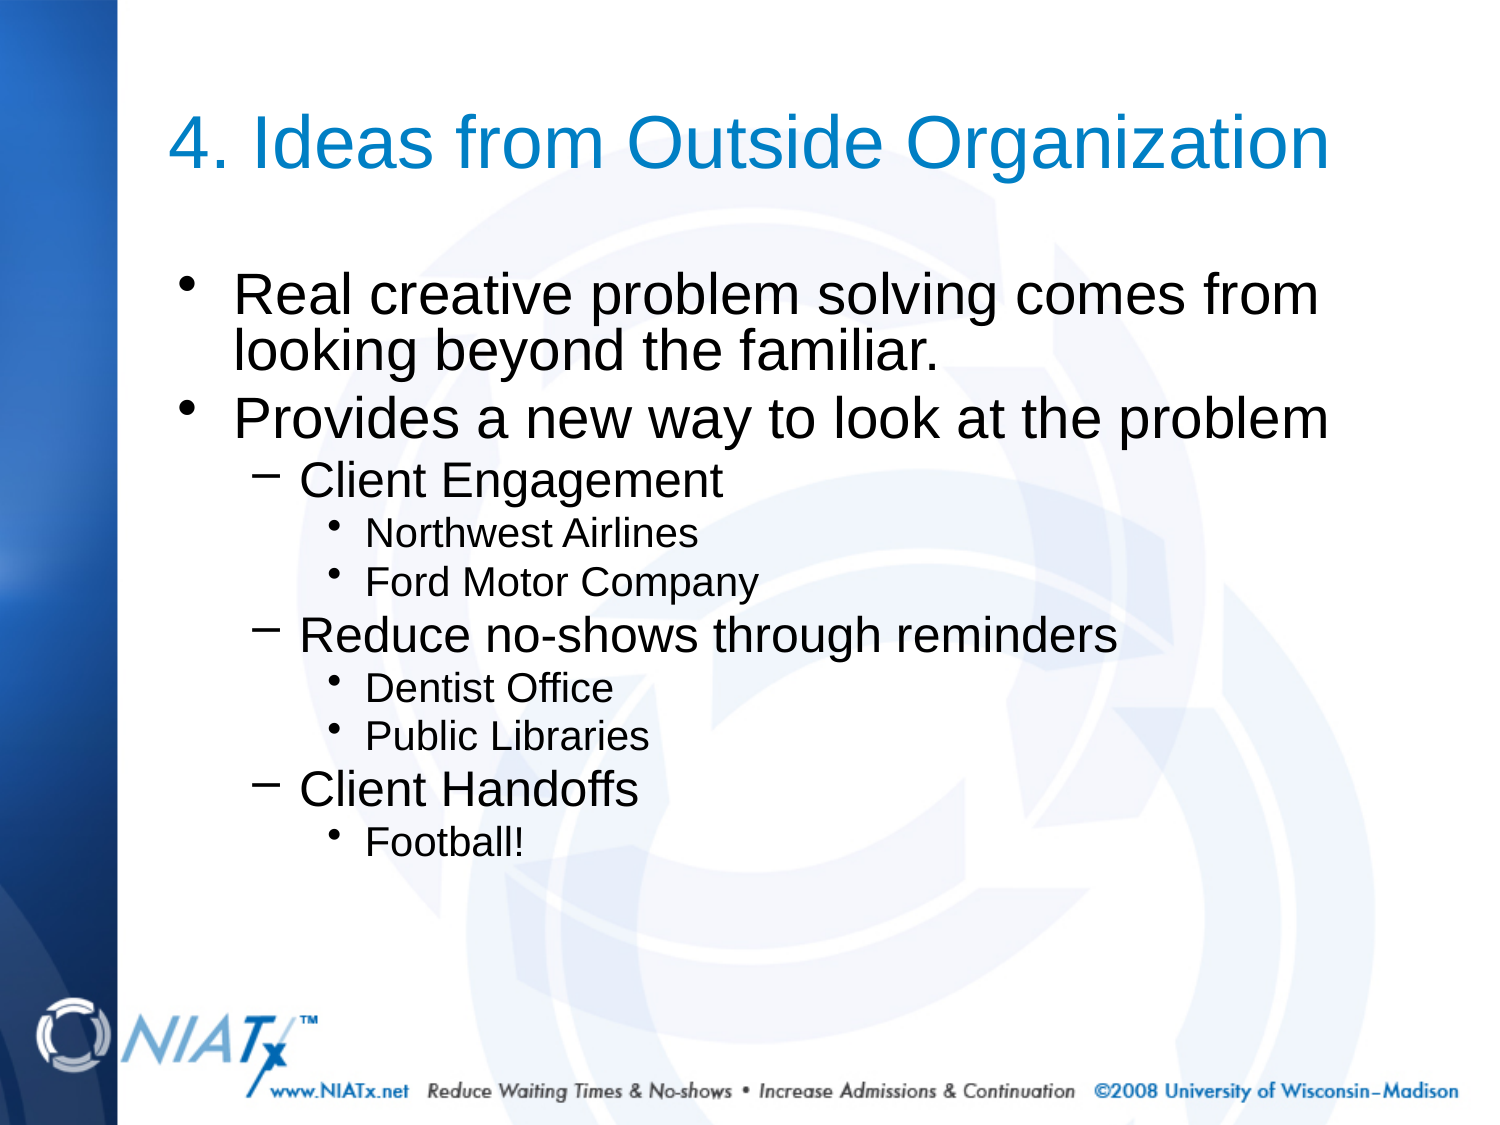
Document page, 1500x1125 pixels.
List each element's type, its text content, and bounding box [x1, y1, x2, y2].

title 4. Ideas from Outside Organization [74, 44, 1426, 233]
list Real creative problem solving comes from looking beyond the familiar. Provides a new way to look at the problem Client Engagement Northwest Airlines Ford Motor Company Reduce no-shows through reminders Dentist Office Public Libraries Client Handoffs Football! [162, 262, 1475, 988]
picture [0, 0, 1500, 1125]
